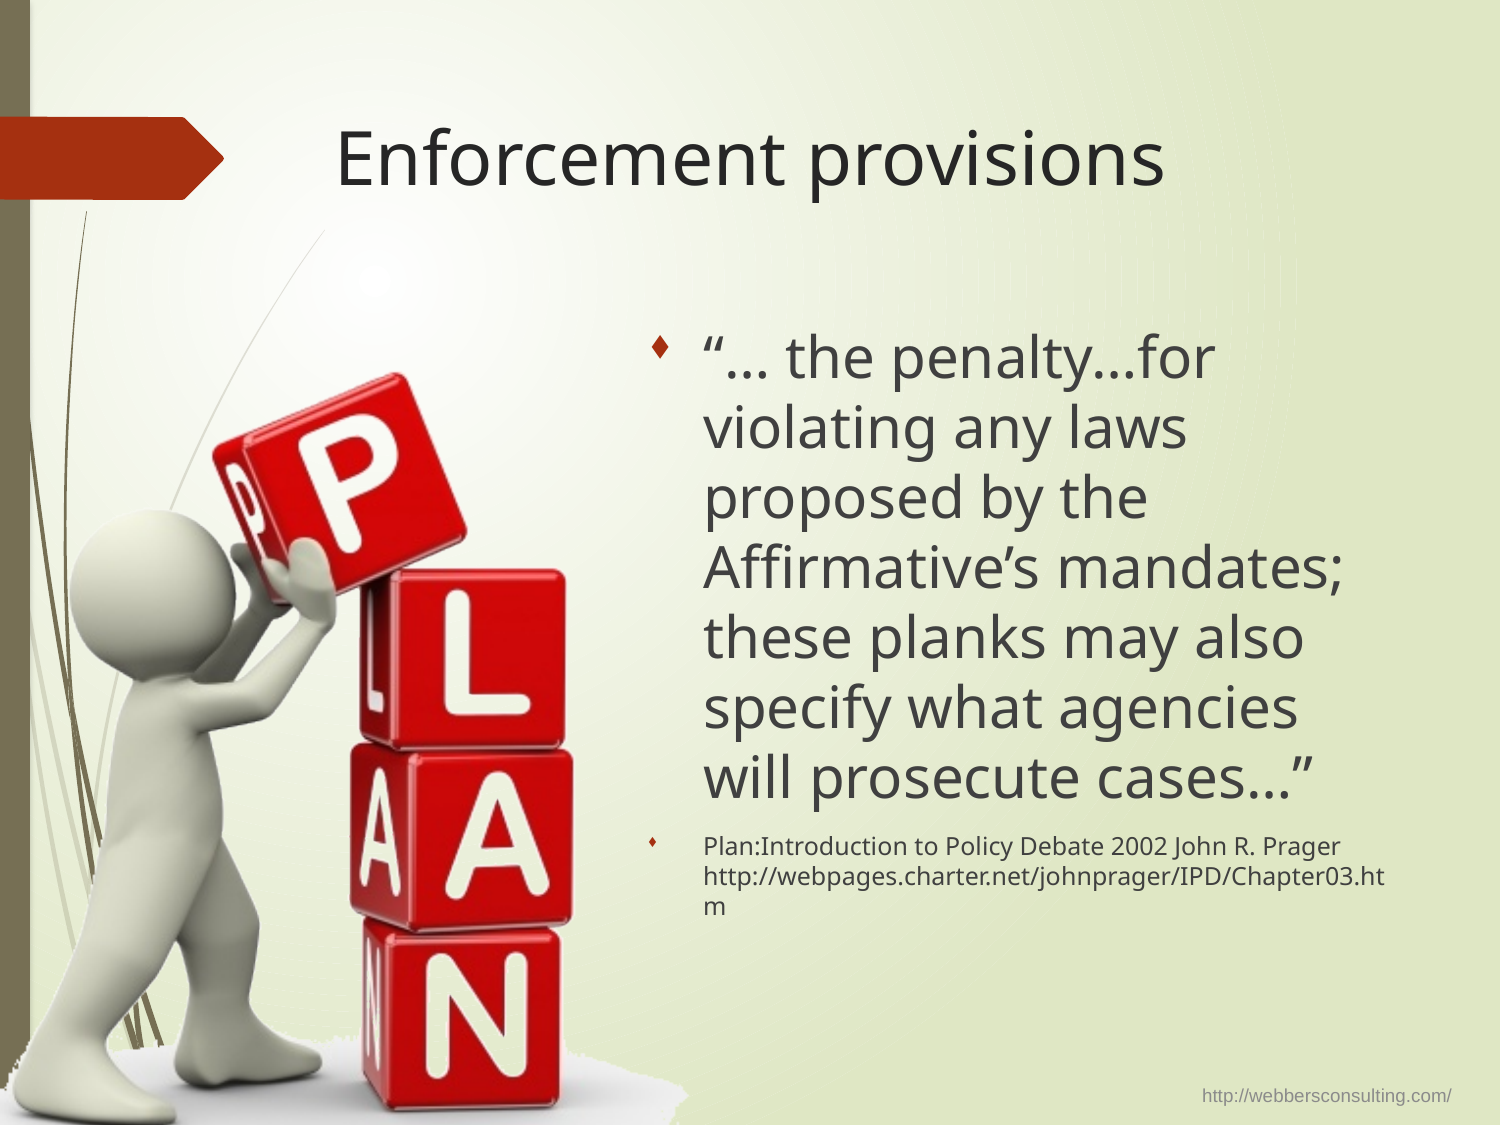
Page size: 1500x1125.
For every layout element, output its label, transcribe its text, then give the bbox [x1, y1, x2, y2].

list “… the penalty…for violating any laws proposed by the Affirmative’s mandates; these planks may also specify what agencies will prosecute cases…” Plan:Introduction to Policy Debate 2002 John R. Prager http://webpages.charter.net/johnprager/IPD/Chapter03.htm [631, 312, 1410, 1059]
picture [0, 318, 746, 1125]
footer http://webbersconsulting.com/ [1187, 1065, 1489, 1125]
title Enforcement provisions [319, 102, 1400, 313]
